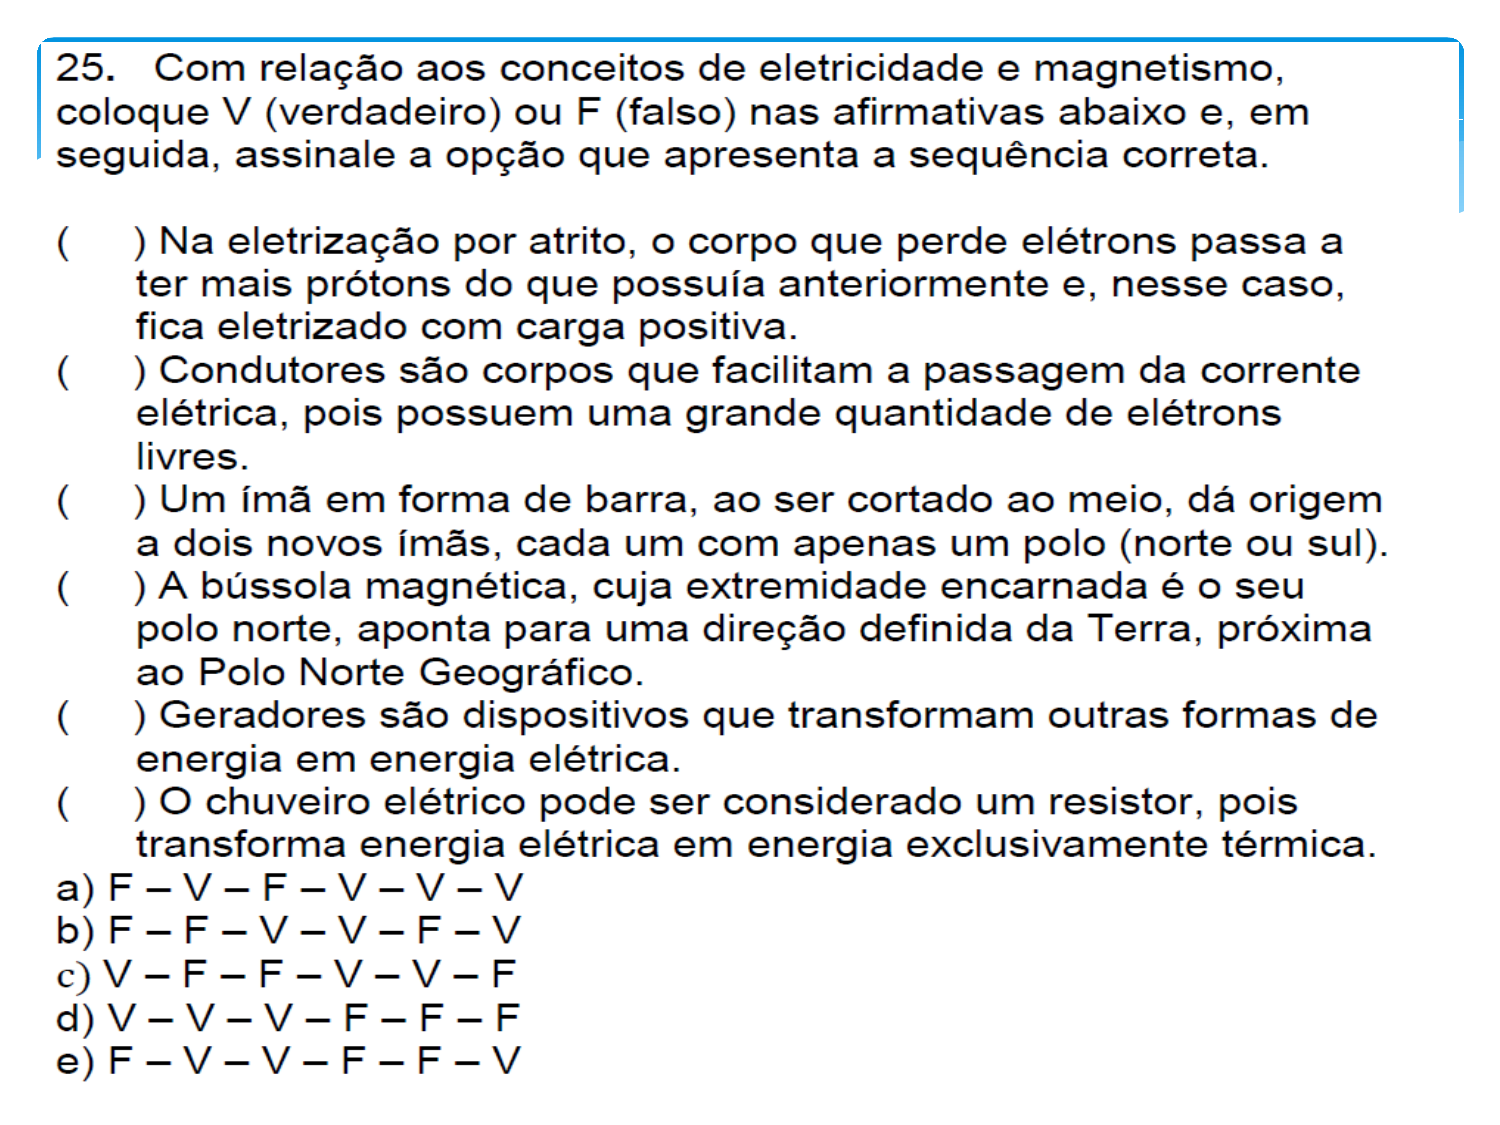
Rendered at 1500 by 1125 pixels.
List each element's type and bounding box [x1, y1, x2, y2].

picture [41, 42, 1459, 1095]
